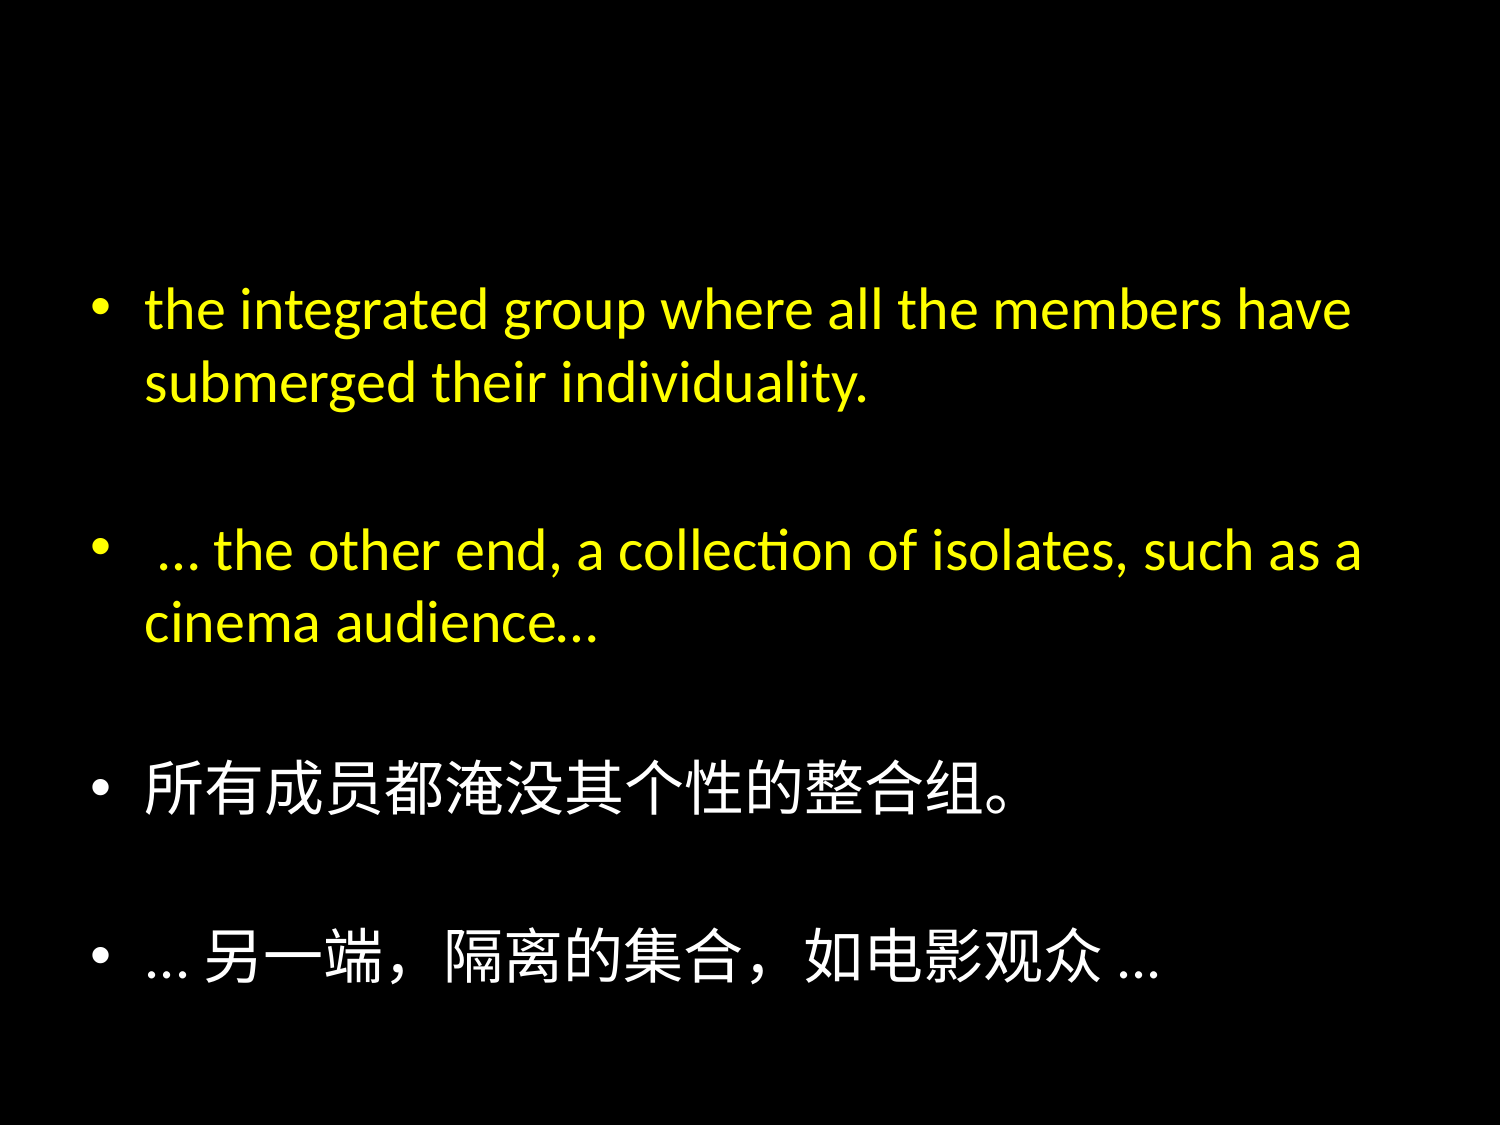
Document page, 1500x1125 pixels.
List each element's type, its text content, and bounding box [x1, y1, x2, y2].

list the integrated group where all the members have submerged their individuality. … the other end, a collection of isolates, such as a cinema audience… 所有成员都淹没其个性的整合组。 ...另一端，隔离的集合，如电影观众... [75, 262, 1425, 1005]
